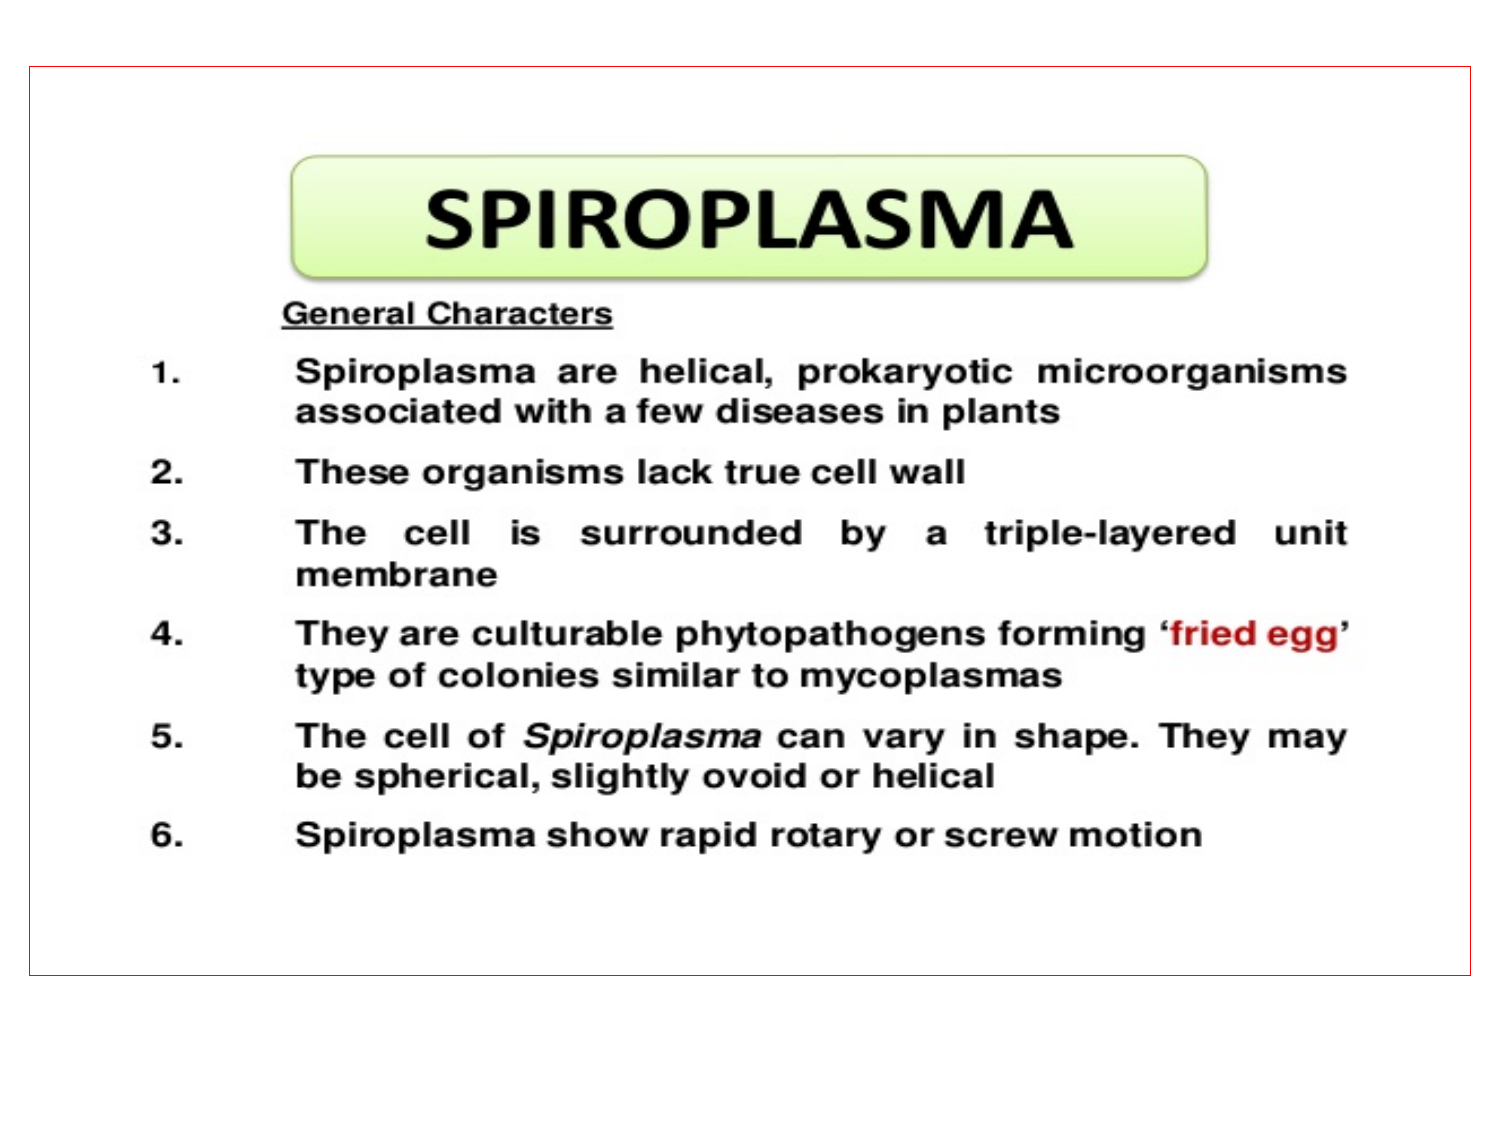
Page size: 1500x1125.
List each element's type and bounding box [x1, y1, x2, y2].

picture [29, 66, 1471, 977]
